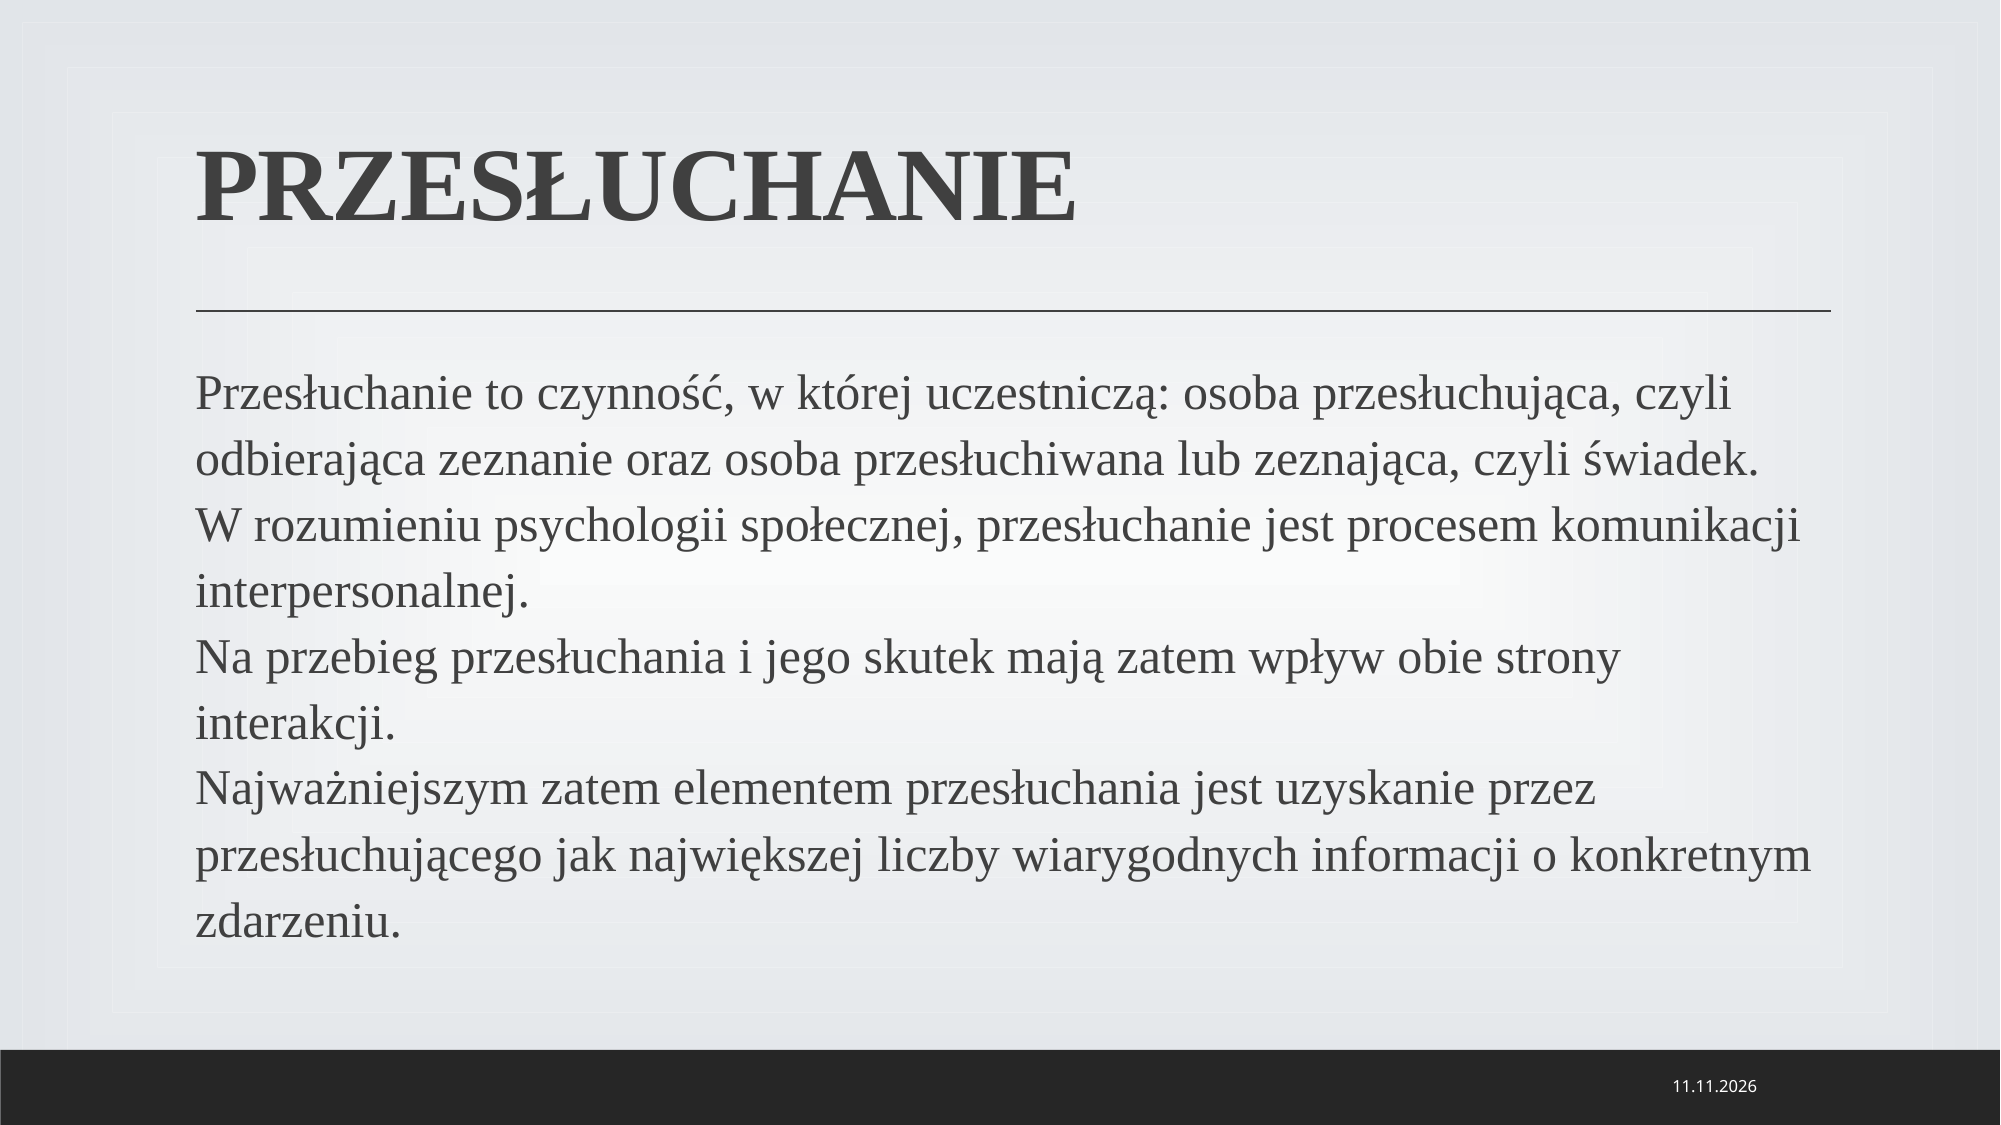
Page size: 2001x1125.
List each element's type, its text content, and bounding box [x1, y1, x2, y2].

title PRZESŁUCHANIE [180, 47, 1830, 251]
list Przesłuchanie to czynność, w której uczestniczą: osoba przesłuchująca, czyli odbierająca zeznanie oraz osoba przesłuchiwana lub zeznająca, czyli świadek. W rozumieniu psychologii społecznej, przesłuchanie jest procesem komunikacji interpersonalnej. Na przebieg przesłuchania i jego skutek mają zatem wpływ obie strony interakcji. Najważniejszym zatem elementem przesłuchania jest uzyskanie przez przesłuchującego jak największej liczby wiarygodnych informacji o konkretnym zdarzeniu. [180, 345, 1830, 963]
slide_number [1348, 1057, 1773, 1118]
